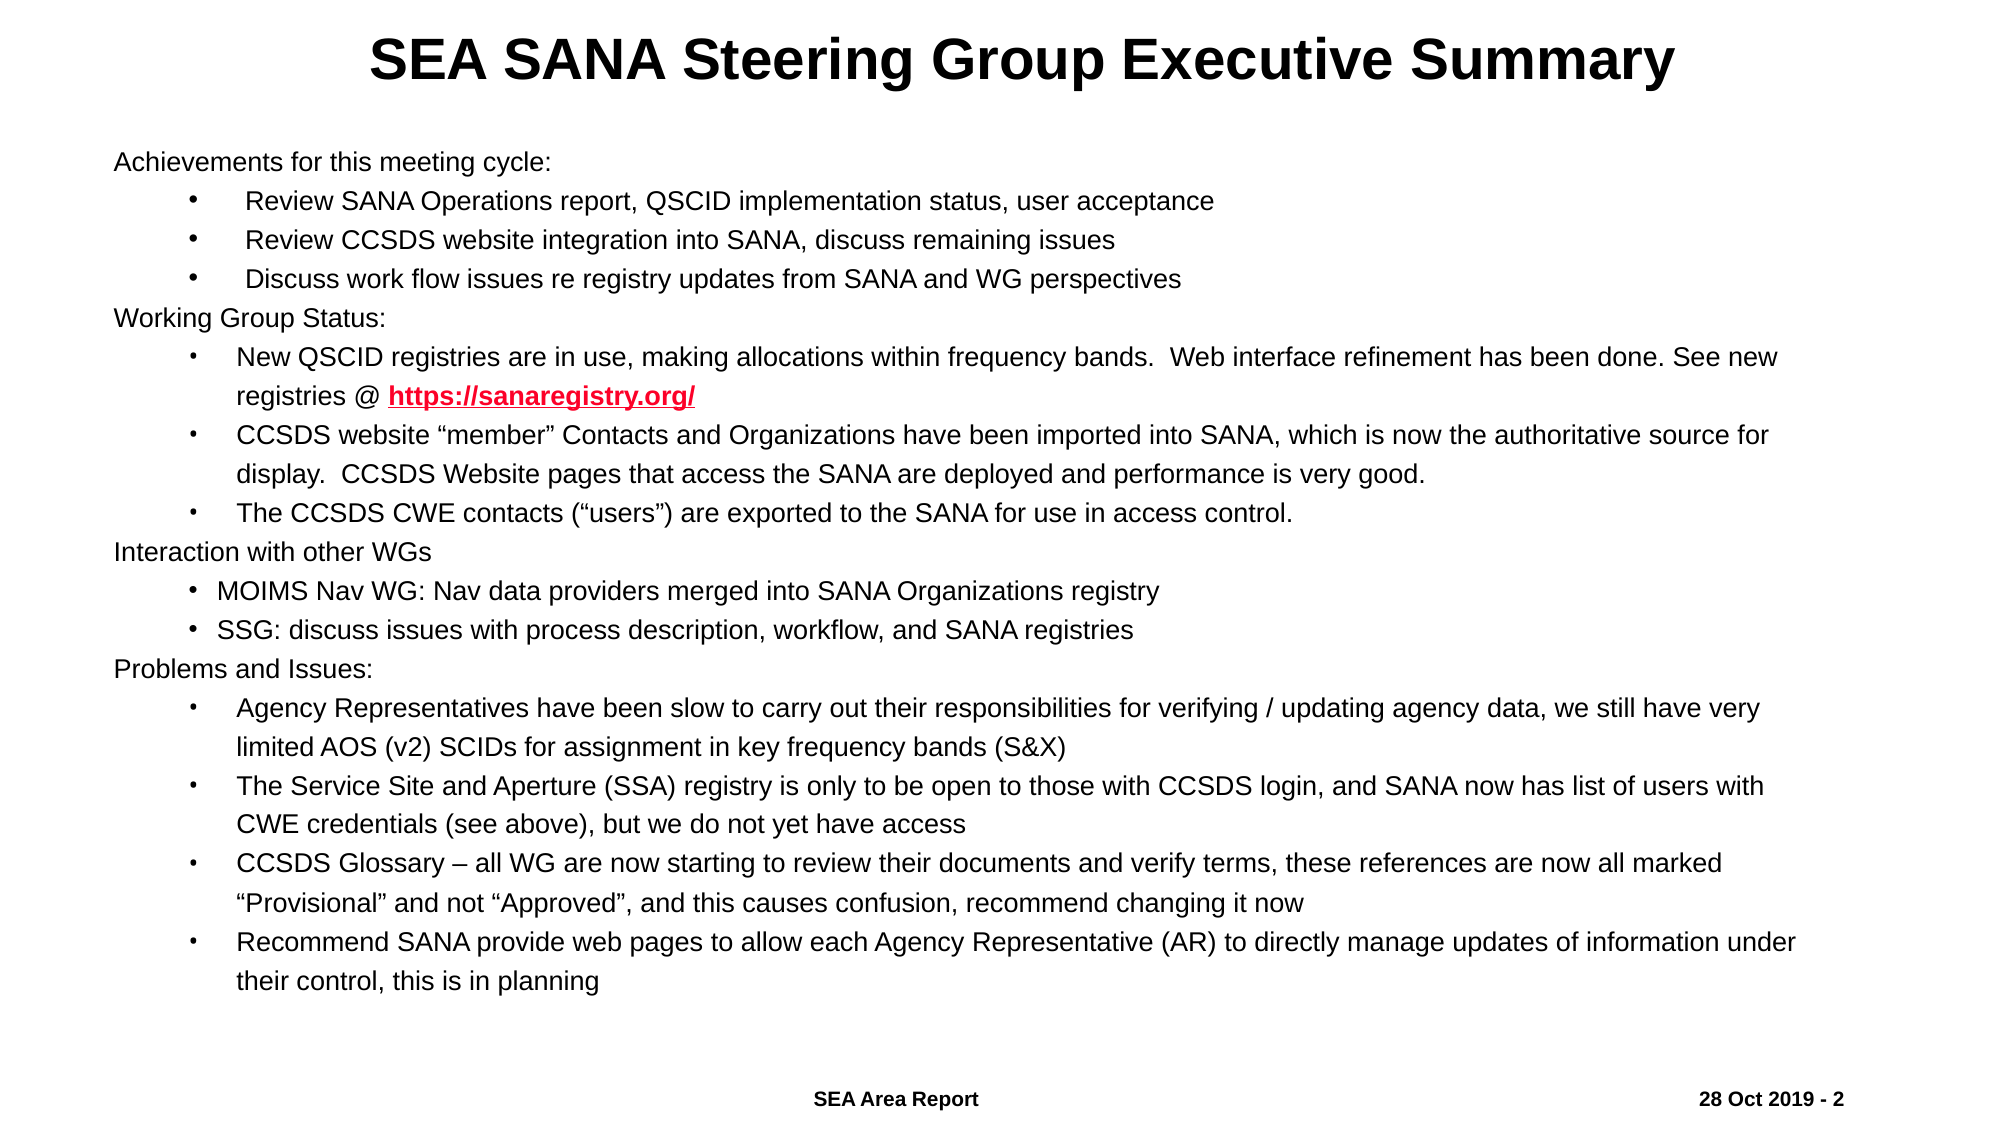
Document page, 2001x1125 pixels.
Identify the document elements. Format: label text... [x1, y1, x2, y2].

text_box SEA SANA Steering Group Executive Summary [275, 20, 1712, 109]
text_box Achievements for this meeting cycle: Review SANA Operations report, QSCID implementation status, user acceptance Review CCSDS website integration into SANA, discuss remaining issues Discuss work flow issues re registry updates from SANA and WG perspectives Working Group Status: New QSCID registries are in use, making allocations within frequency bands. Web interface refinement has been done. See new registries @ https://sanaregistry.org/ CCSDS website “member” Contacts and Organizations have been imported into SANA, which is now the authoritative source for display. CCSDS Website pages that access the SANA are deployed and performance is very good. The CCSDS CWE contacts (“users”) are exported to the SANA for use in access control. Interaction with other WGs MOIMS Nav WG: Nav data providers merged into SANA Organizations registry SSG: discuss issues with process description, workflow, and SANA registries Problems and Issues: Agency Representatives have been slow to carry out their responsibilities for verifying / updating agency data, we still have very limited AOS (v2) SCIDs for assignment in key frequency bands (S&X) The Service Site and Aperture (SSA) registry is only to be open to those with CCSDS login, and SANA now has list of users with CWE credentials (see above), but we do not yet have access CCSDS Glossary – all WG are now starting to review their documents and verify terms, these references are now all marked “Provisional” and not “Approved”, and this causes confusion, recommend changing it now Recommend SANA provide web pages to allow each Agency Representative (AR) to directly manage updates of information under their control, this is in planning [105, 129, 1838, 1125]
